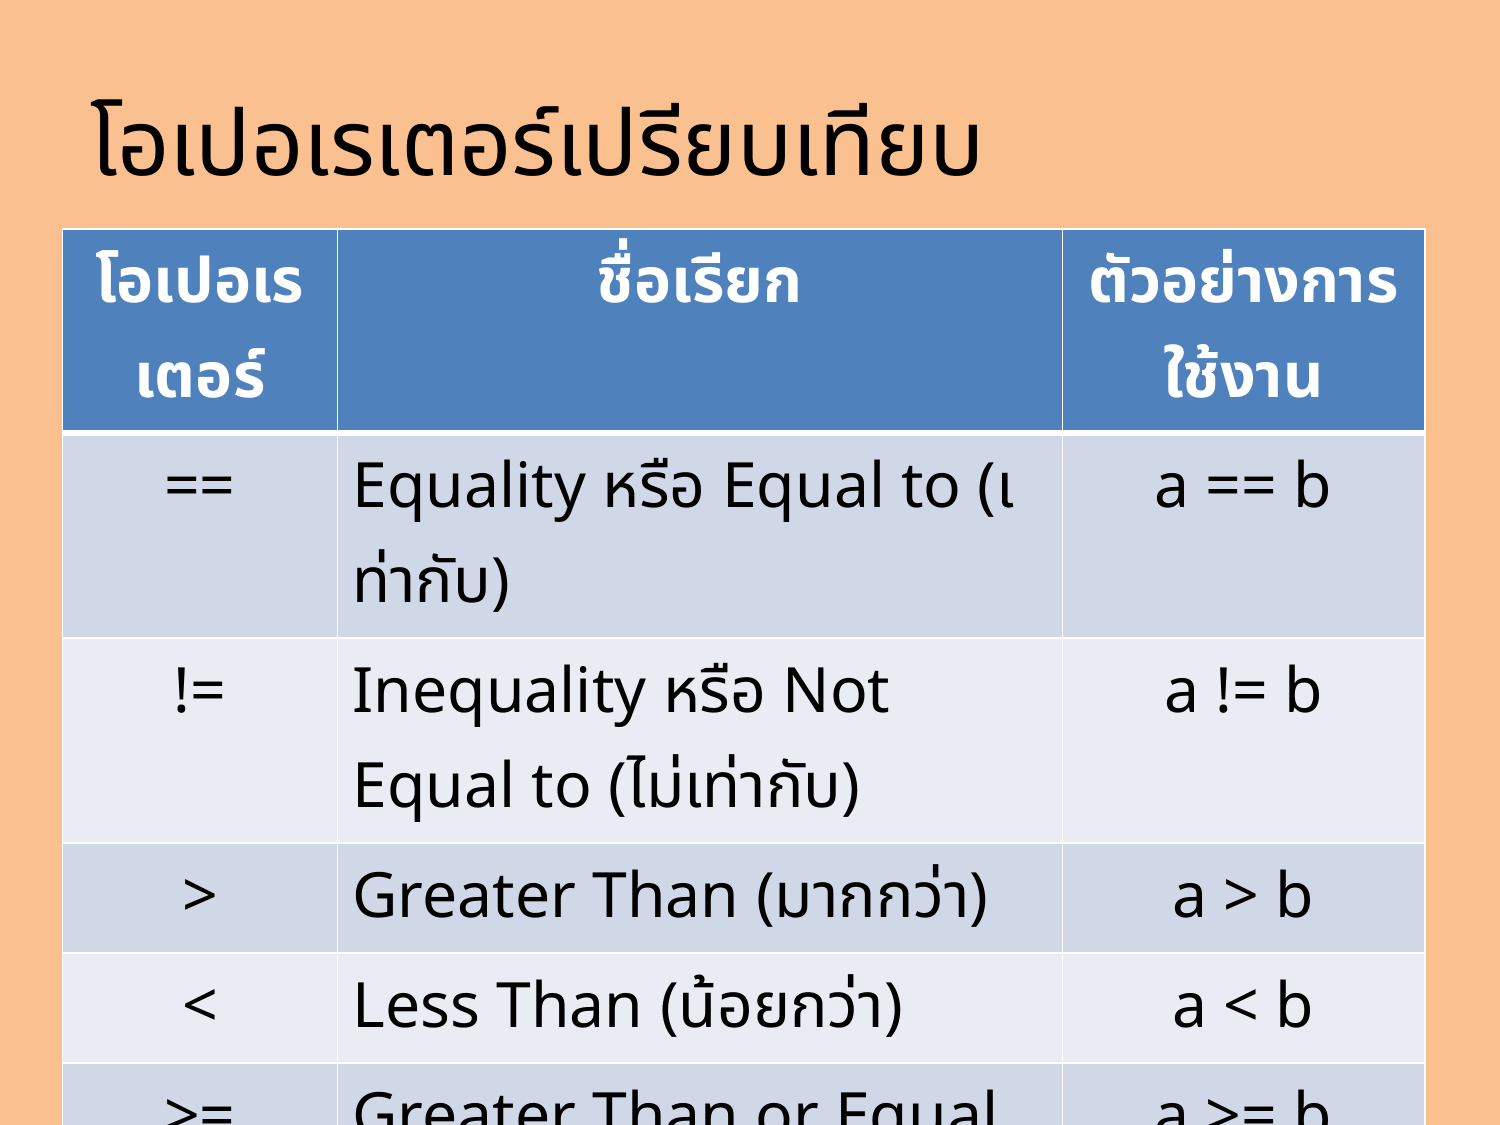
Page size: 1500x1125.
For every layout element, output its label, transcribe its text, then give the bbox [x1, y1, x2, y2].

table_header ตัวอย่างการใช้งาน [1063, 230, 1424, 430]
table_cell a < b [1063, 954, 1424, 1062]
table_cell Greater Than or Equal To (มากกว่าหรือเท่ากับ) [338, 1064, 1062, 1125]
table_header โอเปอเรเตอร์ [63, 230, 337, 430]
table_cell a == b [1063, 436, 1424, 637]
table_cell Greater Than (มากกว่า) [338, 844, 1062, 952]
table_cell < [63, 954, 337, 1062]
table_header ชื่อเรียก [338, 230, 1062, 430]
table_cell > [63, 844, 337, 952]
table_cell Less Than (น้อยกว่า) [338, 954, 1062, 1062]
table_cell >= [63, 1064, 337, 1125]
table_cell a >= b [1063, 1064, 1424, 1125]
table_cell a > b [1063, 844, 1424, 952]
title โอเปอเรเตอร์เปรียบเทียบ [75, 45, 1425, 228]
table_cell == [63, 436, 337, 637]
table_cell a != b [1063, 639, 1424, 842]
table_cell Equality หรือ Equal to (เท่ากับ) [338, 436, 1062, 637]
table_cell Inequality หรือ Not Equal to (ไม่เท่ากับ) [338, 639, 1062, 842]
table_cell != [63, 639, 337, 842]
